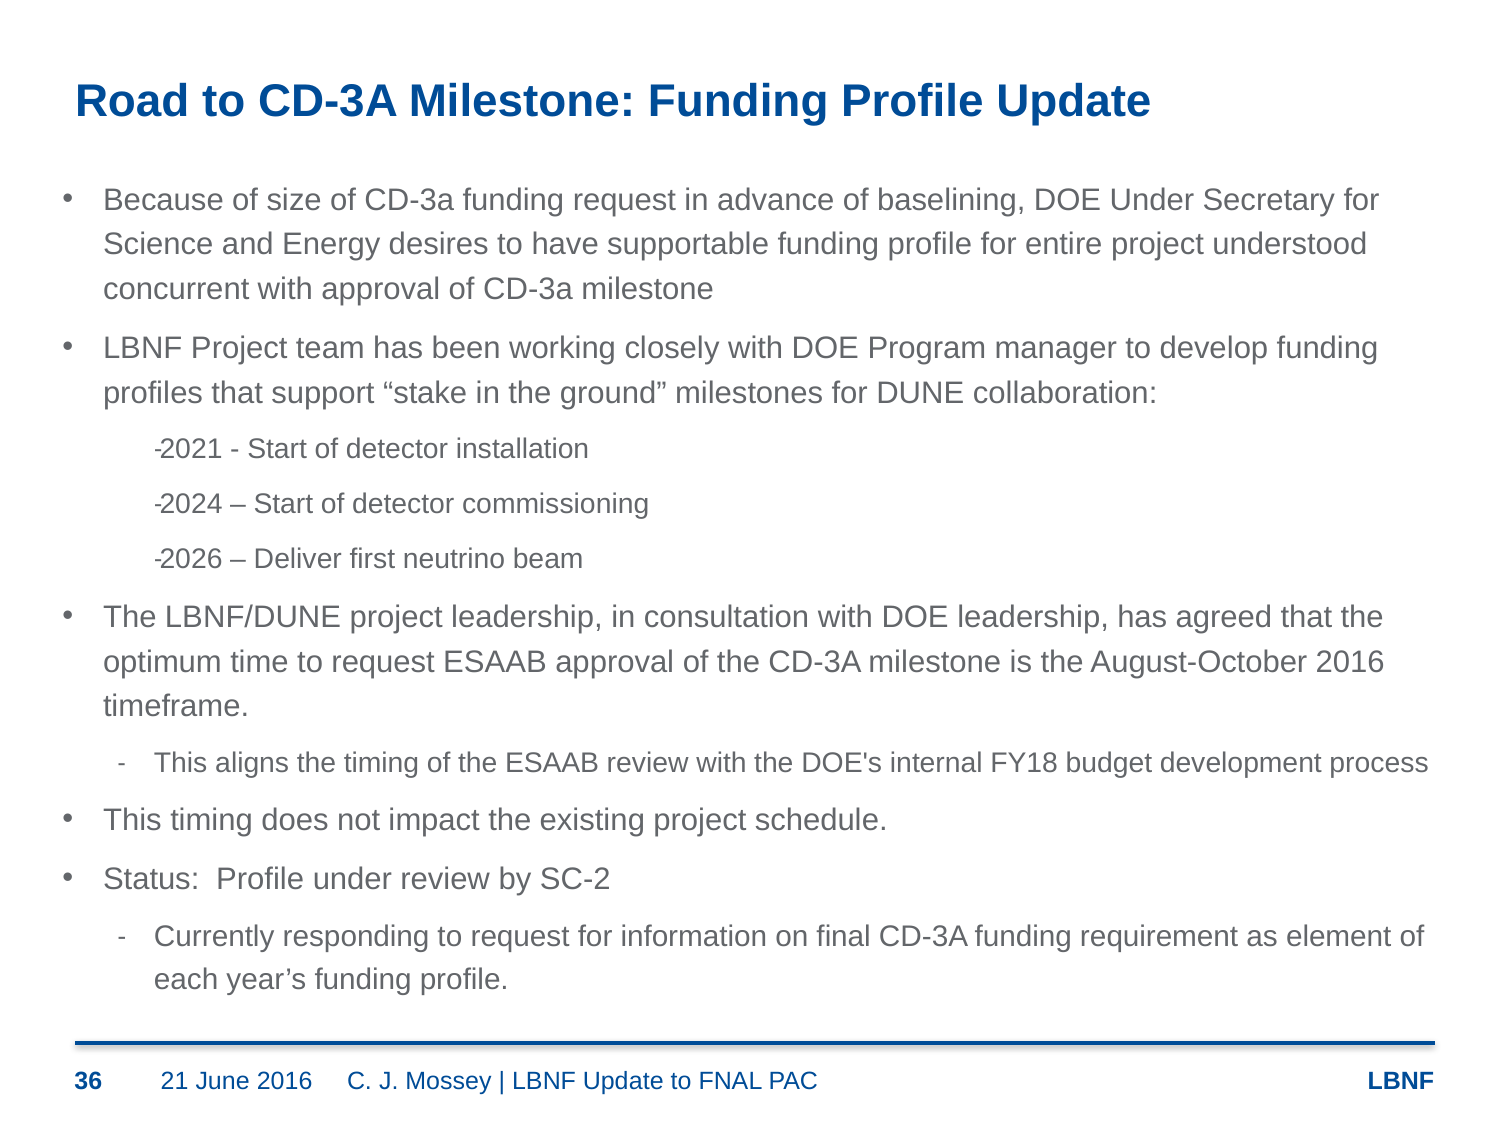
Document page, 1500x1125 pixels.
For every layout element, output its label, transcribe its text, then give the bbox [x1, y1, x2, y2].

footer C. J. Mossey | LBNF Update to FNAL PAC [347, 1064, 1269, 1096]
title Road to CD-3A Milestone: Funding Profile Update [75, 70, 1436, 164]
list Because of size of CD-3a funding request in advance of baselining, DOE Under Secretary for Science and Energy desires to have supportable funding profile for entire project understood concurrent with approval of CD-3a milestone LBNF Project team has been working closely with DOE Program manager to develop funding profiles that support “stake in the ground” milestones for DUNE collaboration: 2021 - Start of detector installation 2024 – Start of detector commissioning 2026 – Deliver first neutrino beam The LBNF/DUNE project leadership, in consultation with DOE leadership, has agreed that the optimum time to request ESAAB approval of the CD-3A milestone is the August-October 2016 timeframe. This aligns the timing of the ESAAB review with the DOE's internal FY18 budget development process This timing does not impact the existing project schedule. Status: Profile under review by SC-2 Currently responding to request for information on final CD-3A funding requirement as element of each year’s funding profile. [62, 164, 1450, 1046]
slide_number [161, 1064, 347, 1096]
slide_number 36 [74, 1064, 161, 1096]
